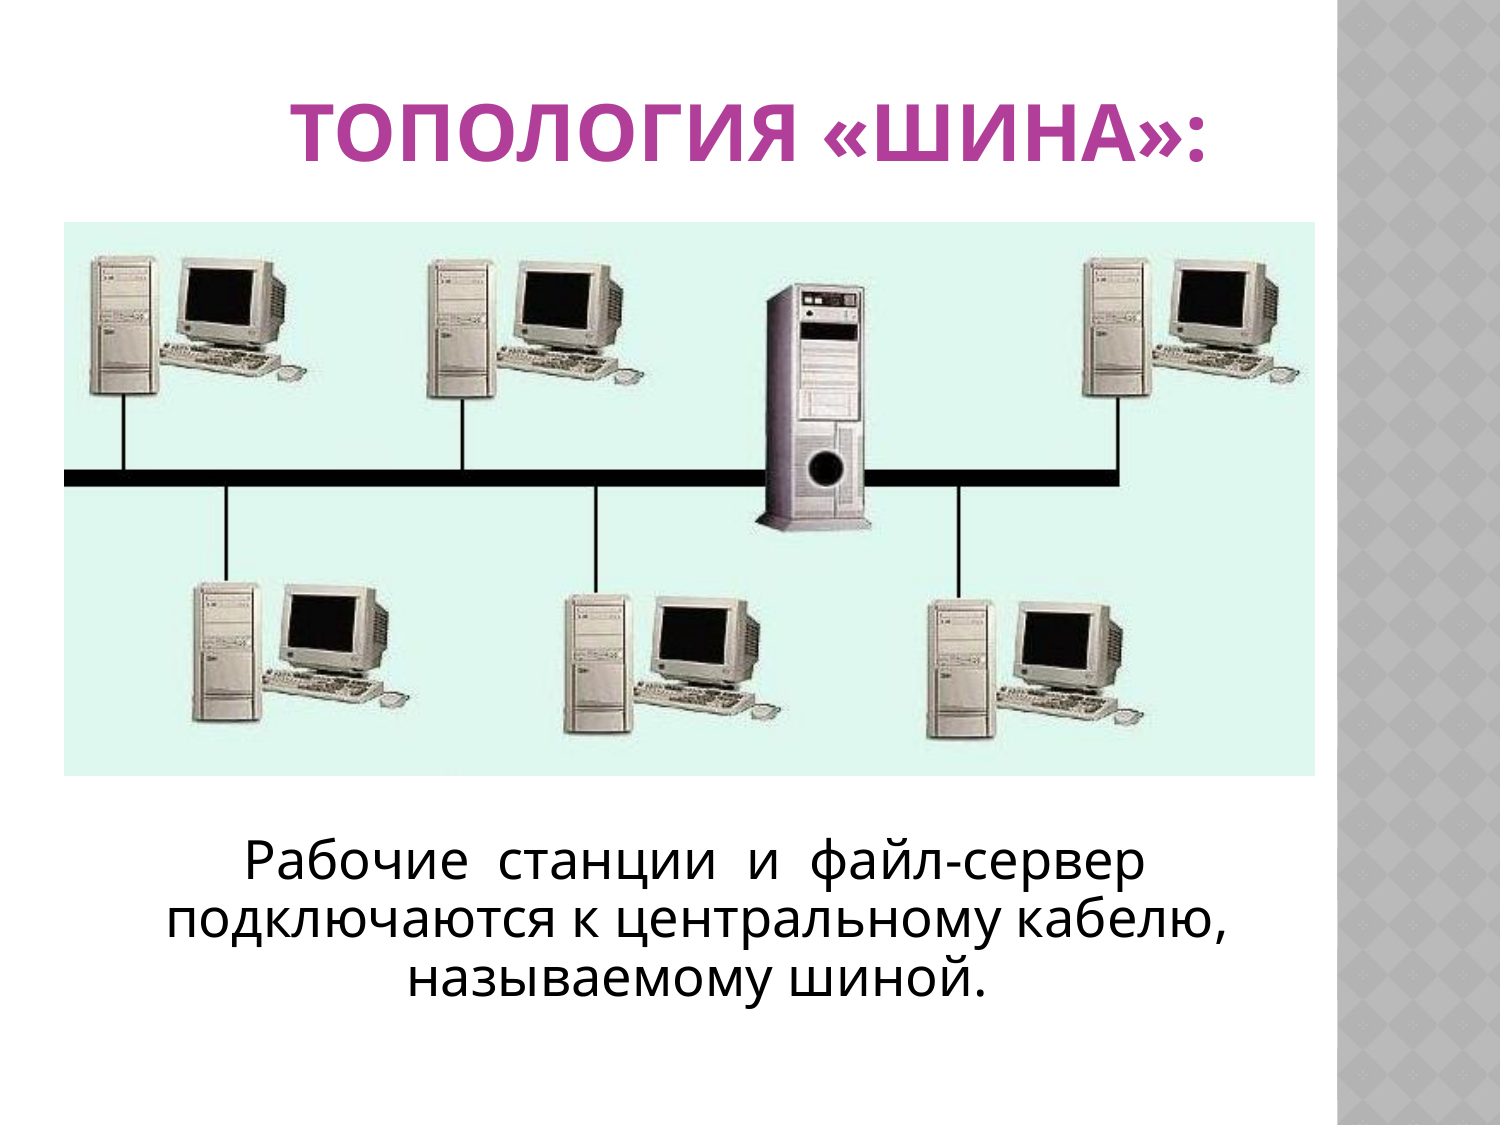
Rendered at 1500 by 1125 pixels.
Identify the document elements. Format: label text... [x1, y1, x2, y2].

title Топология «шина»: [73, 0, 1424, 178]
text_box Рабочие станции и файл-сервер подключаются к центральному кабелю, называемому шиной. [0, 825, 1350, 1075]
picture [64, 221, 1316, 776]
